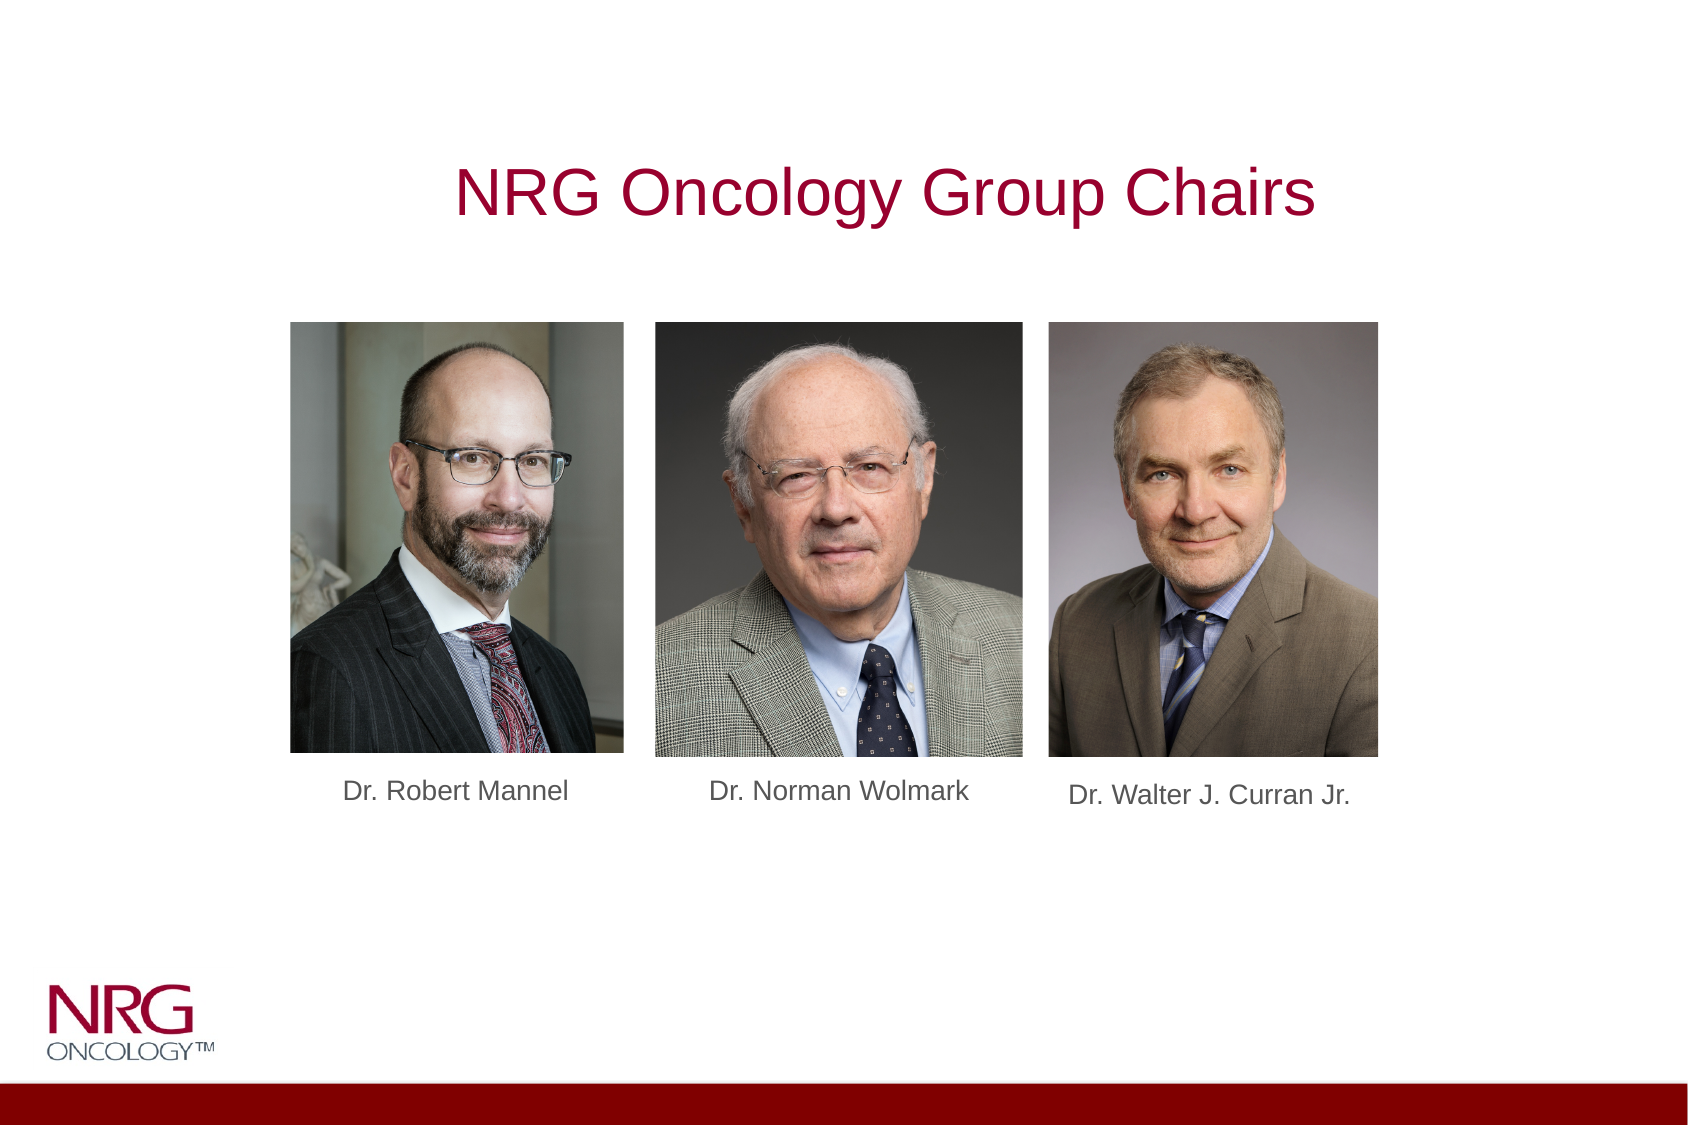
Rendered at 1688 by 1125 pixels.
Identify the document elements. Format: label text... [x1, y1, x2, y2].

text_box Dr. Robert Mannel [295, 764, 624, 814]
list NRG Oncology Group Chairs [225, 140, 1547, 236]
text_box Dr. Norman Wolmark [655, 764, 1023, 814]
picture [289, 322, 624, 753]
picture [655, 322, 1023, 757]
picture [1048, 322, 1379, 757]
picture [33, 967, 234, 1070]
text_box Dr. Walter J. Curran Jr. [1048, 768, 1379, 818]
